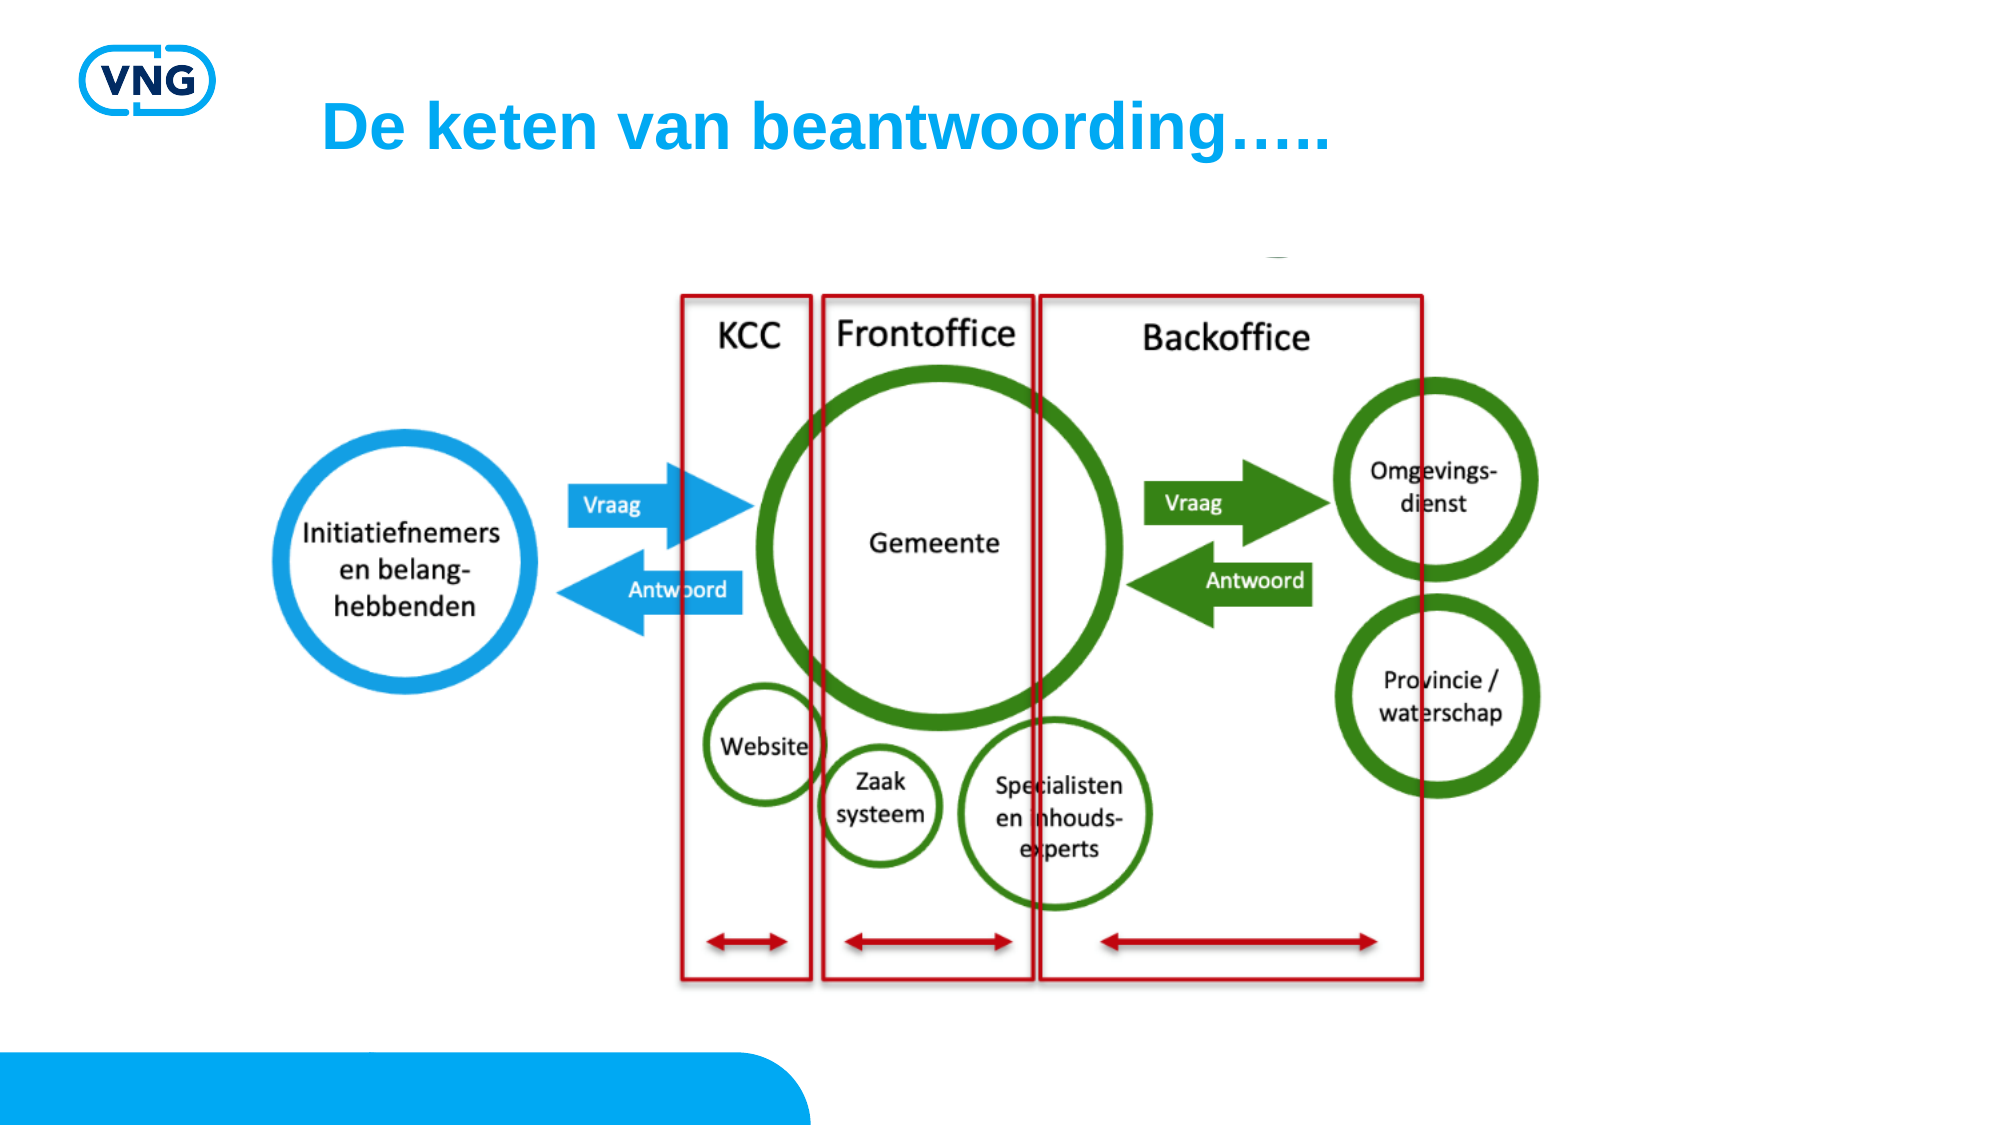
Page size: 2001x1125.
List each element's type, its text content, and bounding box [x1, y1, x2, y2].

text_box De keten van beantwoording….. [306, 85, 1827, 203]
picture [218, 257, 1687, 1040]
picture [32, 0, 386, 196]
